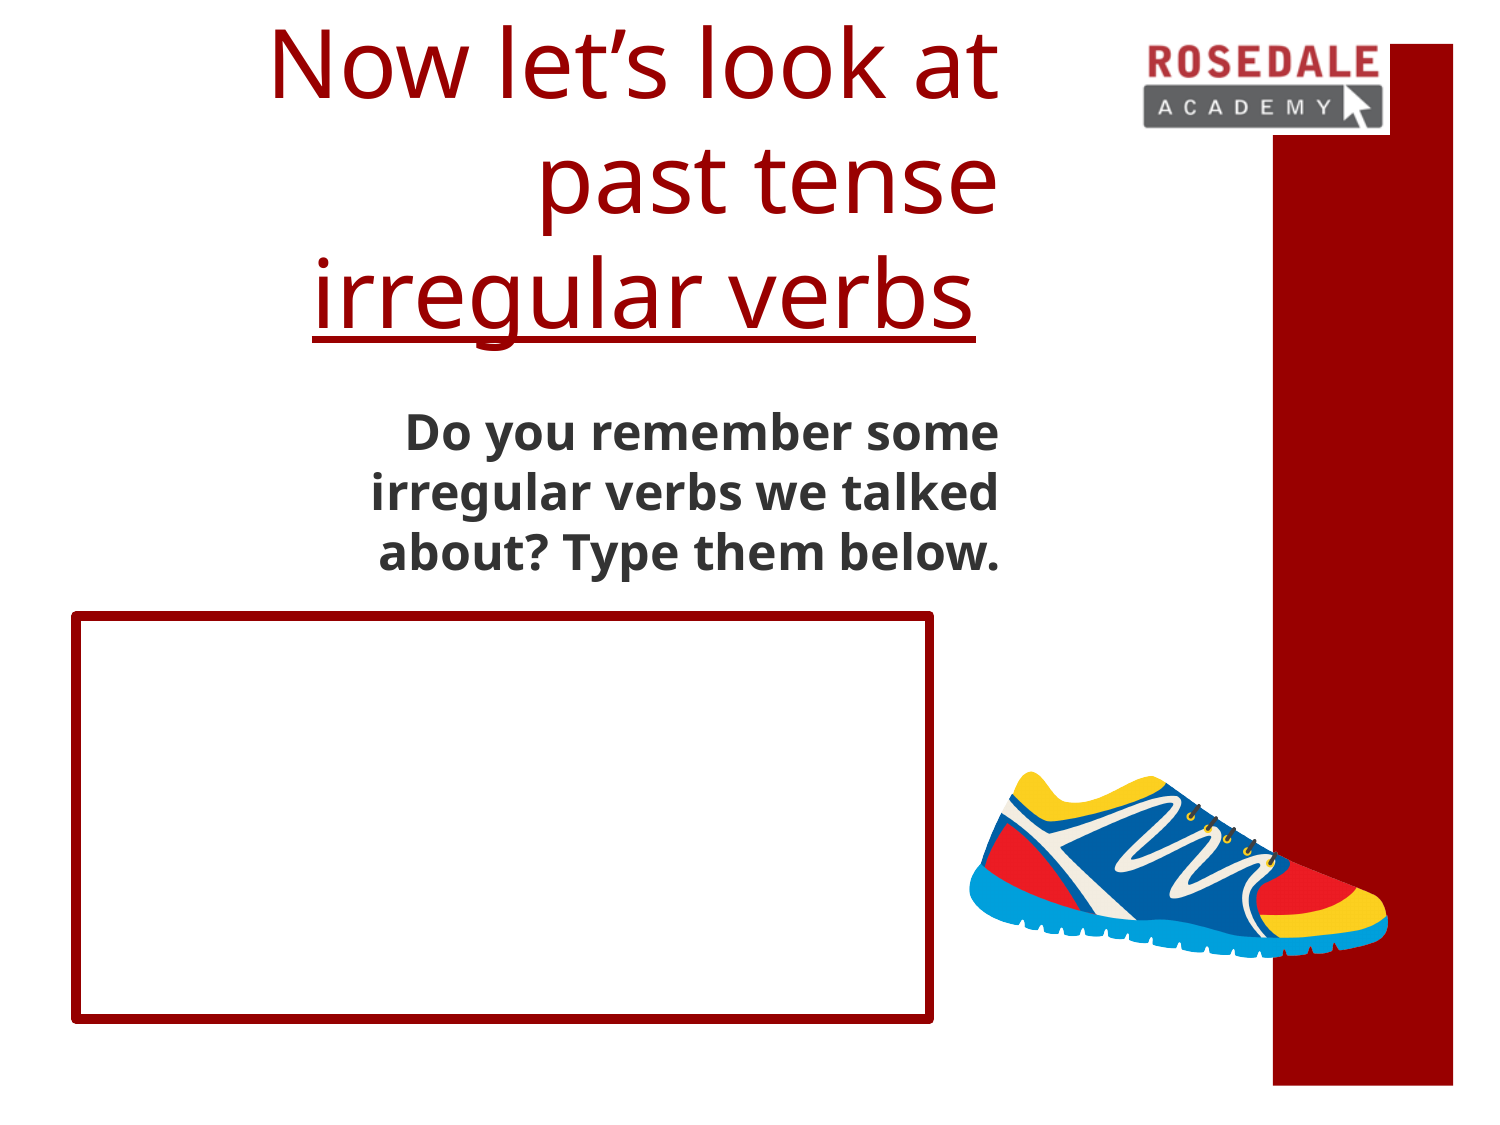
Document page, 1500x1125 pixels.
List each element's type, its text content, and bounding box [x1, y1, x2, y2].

list Do you remember some irregular verbs we talked about? Type them below. [201, 392, 1016, 610]
text_box [75, 615, 931, 1020]
picture [967, 766, 1391, 963]
picture [1134, 36, 1391, 135]
title Now let’s look at past tense irregular verbs [201, 125, 1016, 356]
